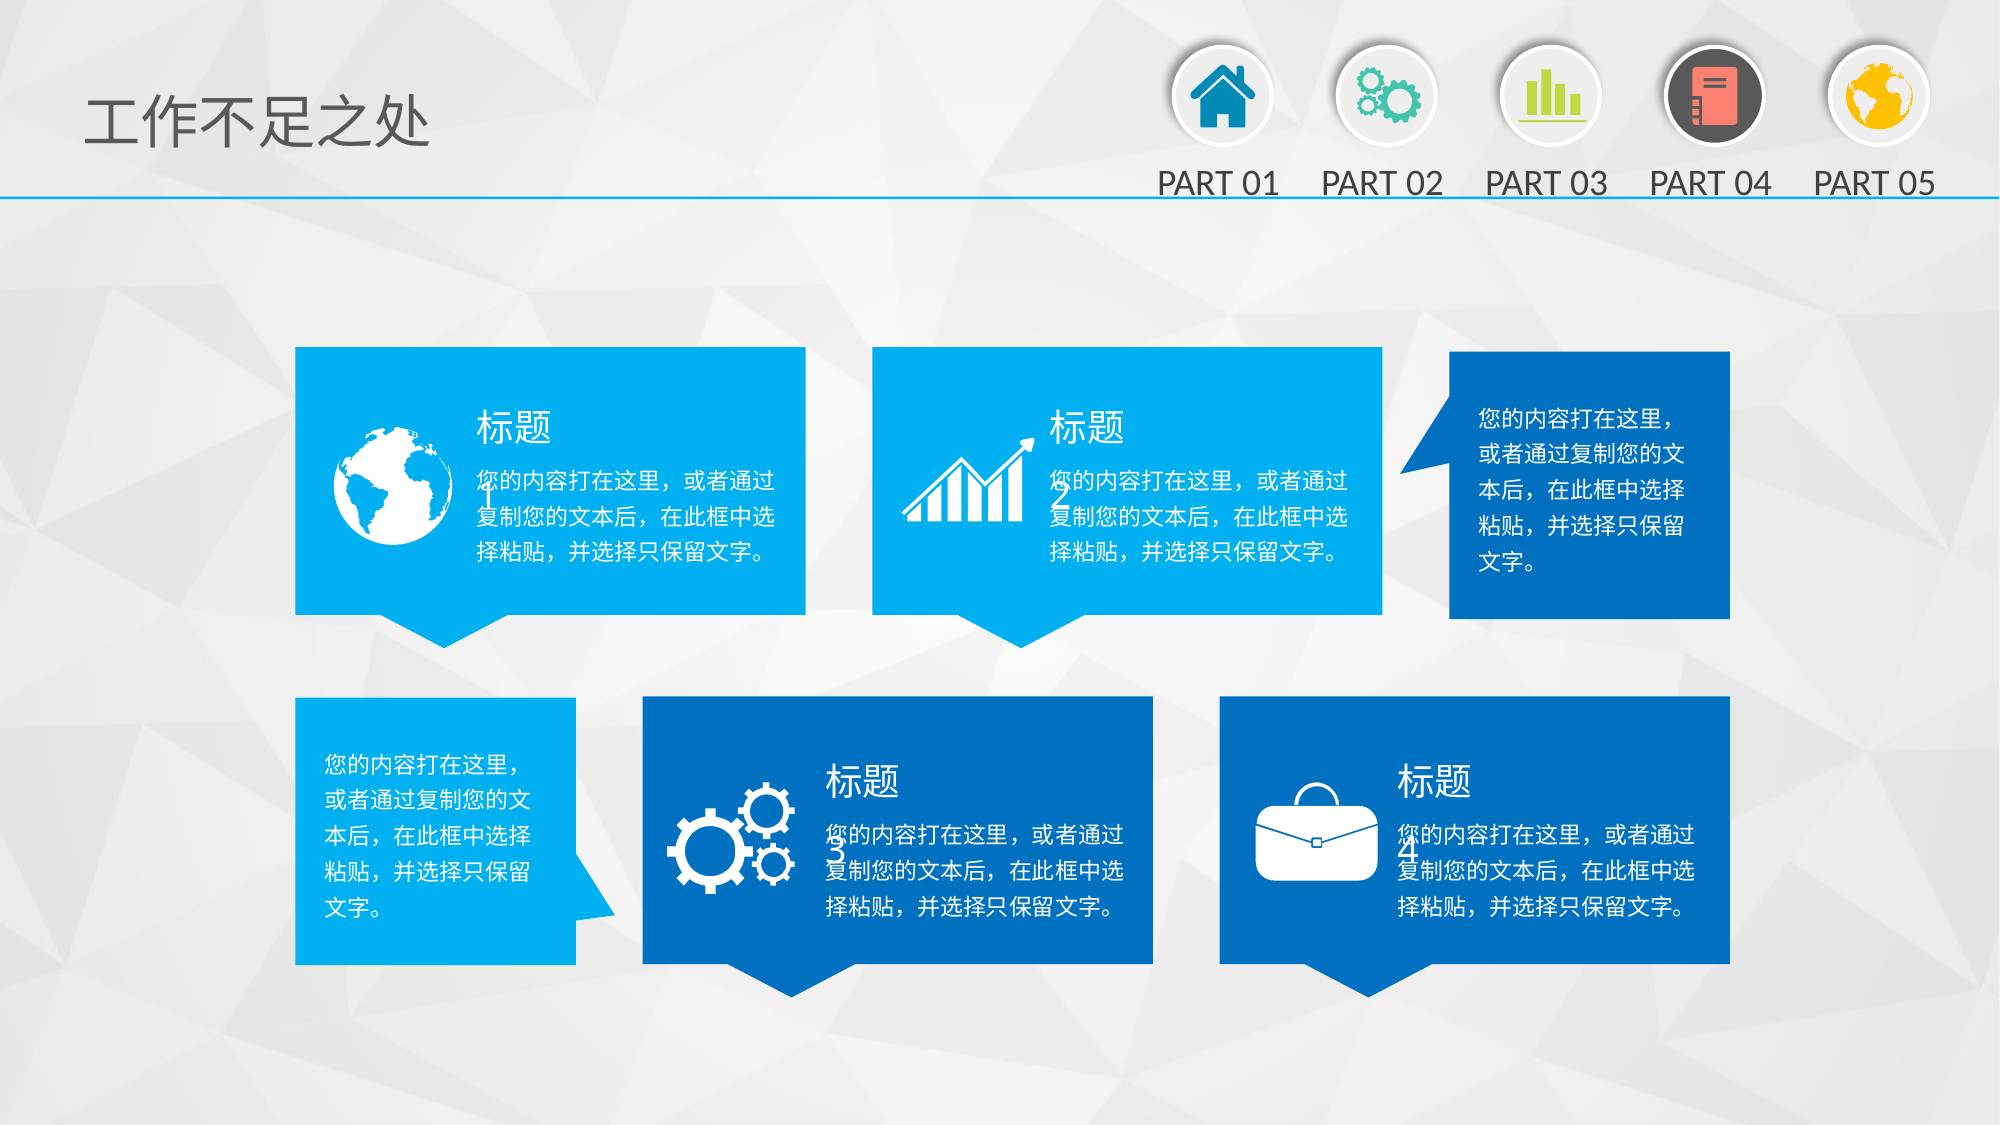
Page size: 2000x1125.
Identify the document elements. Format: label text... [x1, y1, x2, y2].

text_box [295, 346, 806, 616]
picture [0, 200, 2000, 1125]
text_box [642, 696, 1154, 965]
text_box 您的内容打在这里，或者通过复制您的文本后，在此框中选择粘贴，并选择只保留文字。 [1398, 349, 1732, 622]
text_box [872, 346, 1383, 616]
picture [0, 0, 2000, 196]
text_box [1219, 696, 1730, 965]
text_box 您的内容打在这里，或者通过复制您的文本后，在此框中选择粘贴，并选择只保留文字。 [293, 695, 617, 968]
